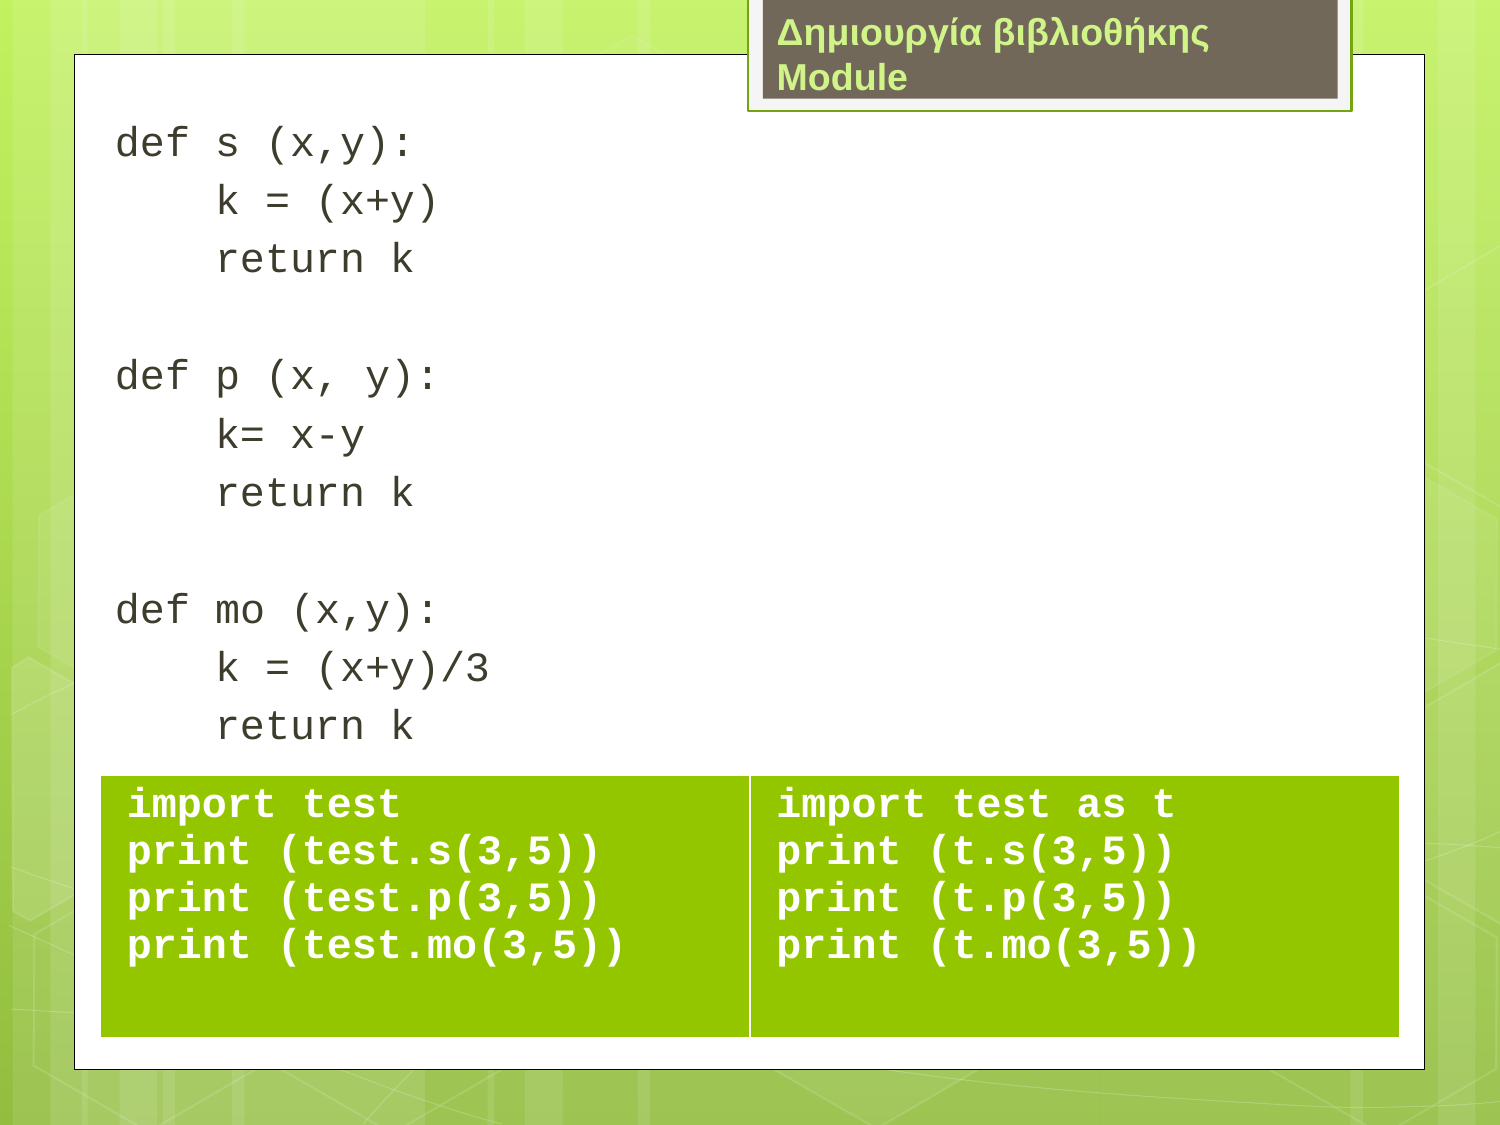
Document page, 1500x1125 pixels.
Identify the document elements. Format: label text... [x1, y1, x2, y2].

list def s (x,y): k = (x+y) return k def p (x, y): k= x-y return k def mo (x,y): k = (x+y)/3 return k [88, 106, 1400, 1036]
table_header import test as t print (t.s(3,5)) print (t.p(3,5)) print (t.mo(3,5)) [751, 776, 1399, 1037]
text_box Δημιουργία βιβλιοθήκης Module [761, 0, 1317, 105]
table_header import test print (test.s(3,5)) print (test.p(3,5)) print (test.mo(3,5)) [101, 776, 749, 1037]
